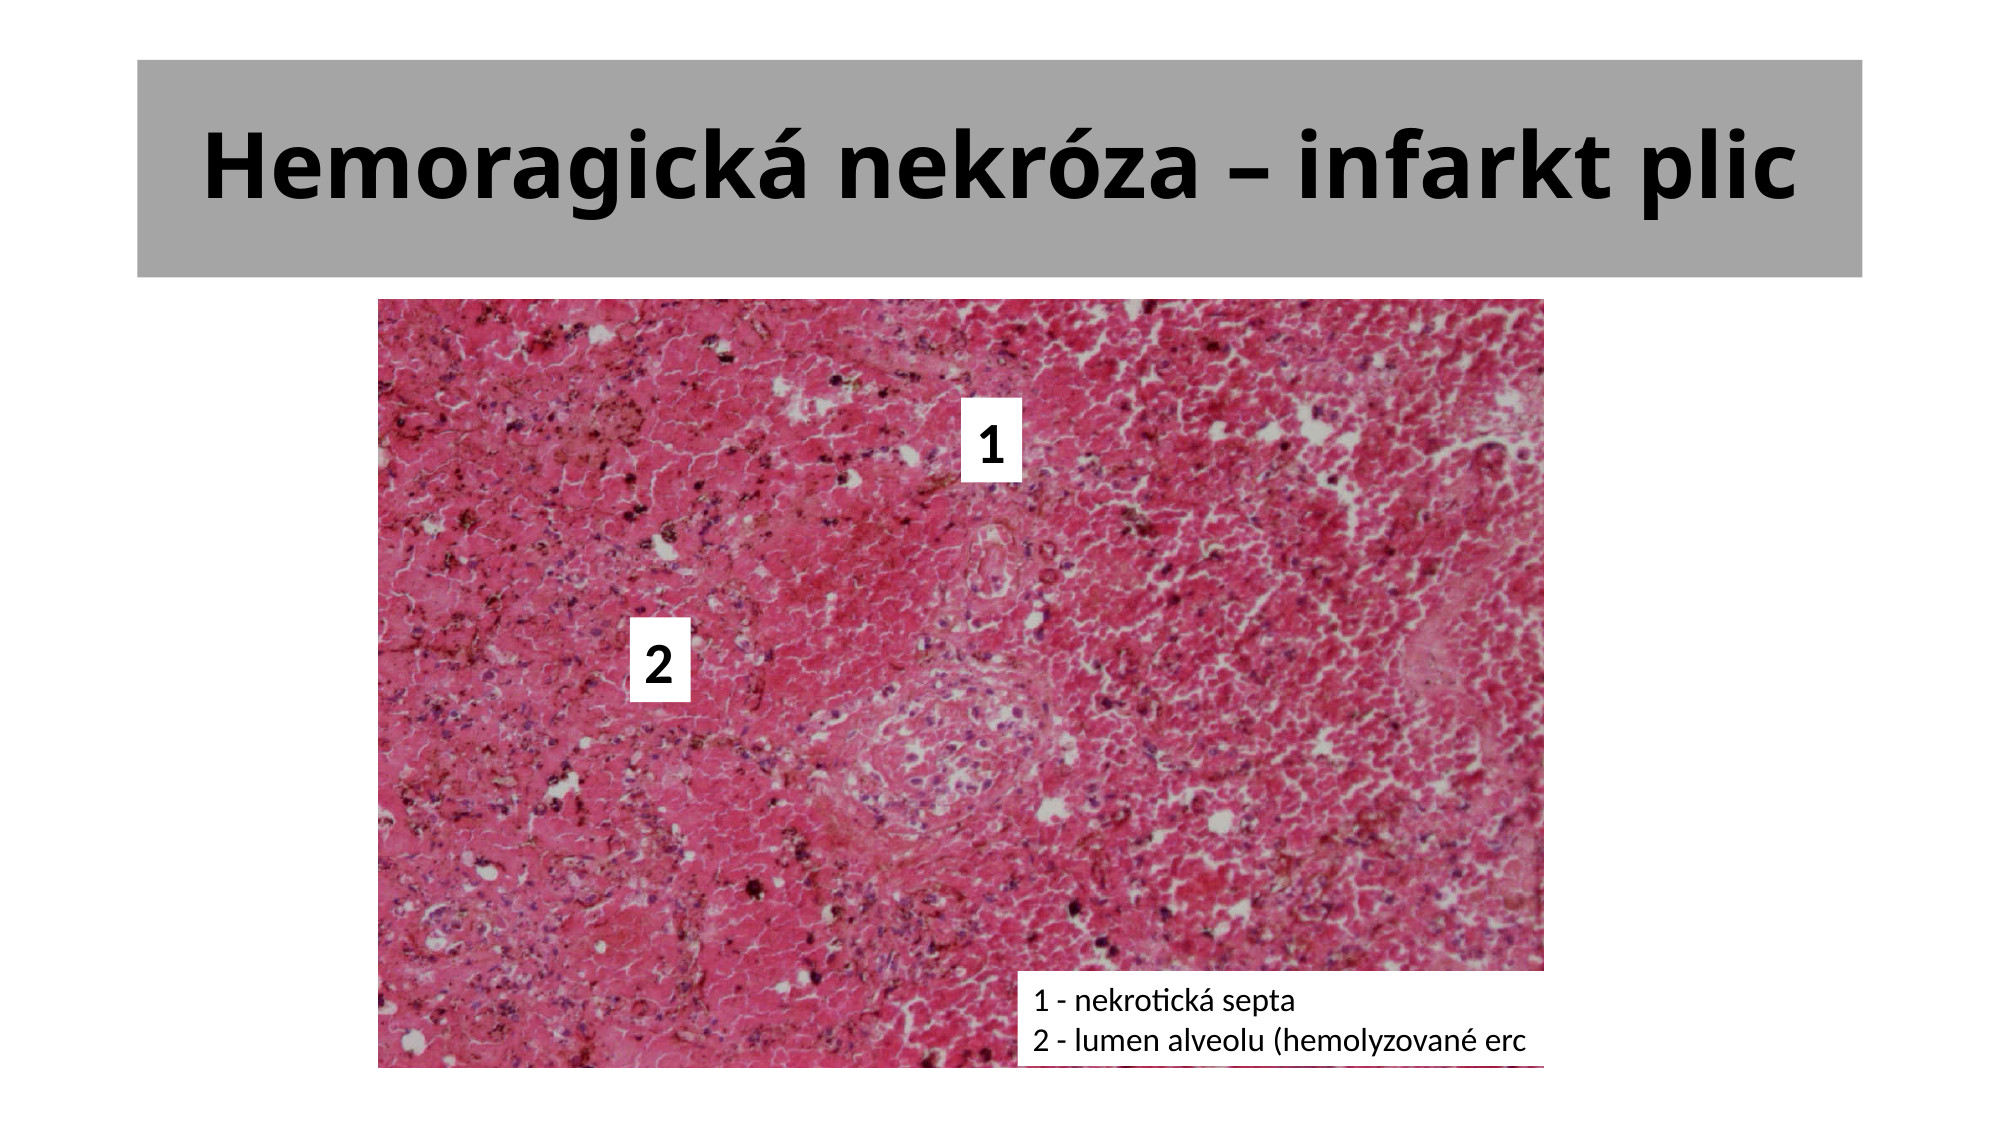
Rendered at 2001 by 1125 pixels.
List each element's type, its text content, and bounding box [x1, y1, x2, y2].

title Hemoragická nekróza – infarkt plic [137, 59, 1863, 278]
picture [378, 299, 1545, 1068]
